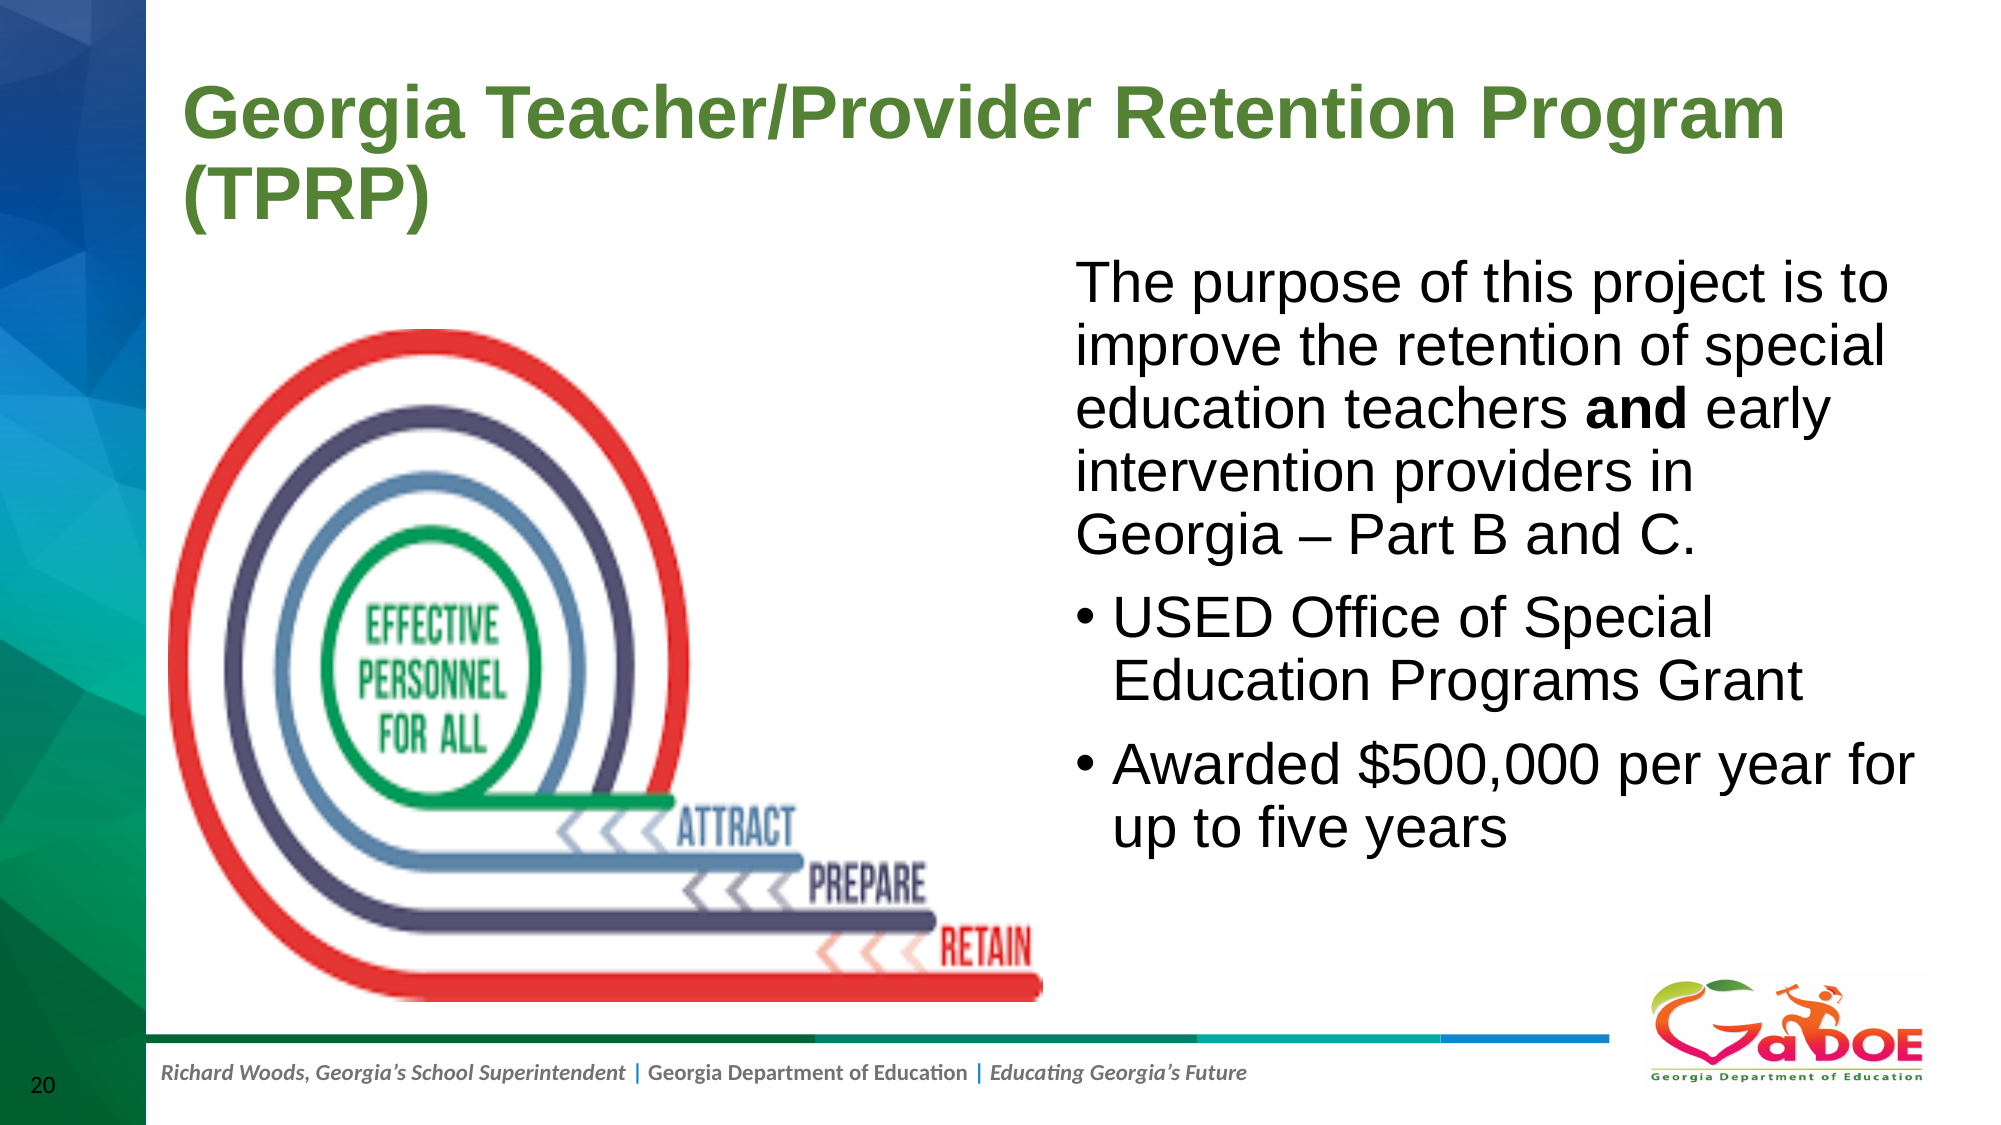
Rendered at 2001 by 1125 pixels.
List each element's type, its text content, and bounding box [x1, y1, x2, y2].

picture [0, 0, 146, 1125]
slide_number 20 [15, 1053, 466, 1114]
list The purpose of this project is to improve the retention of special education teachers and early intervention providers in Georgia – Part B and C. USED Office of Special Education Programs Grant Awarded $500,000 per year for up to five years [1060, 244, 1936, 881]
title Georgia Teacher/Provider Retention Program (TPRP) [167, 33, 1920, 278]
picture [1642, 970, 1929, 1089]
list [168, 329, 1044, 1002]
